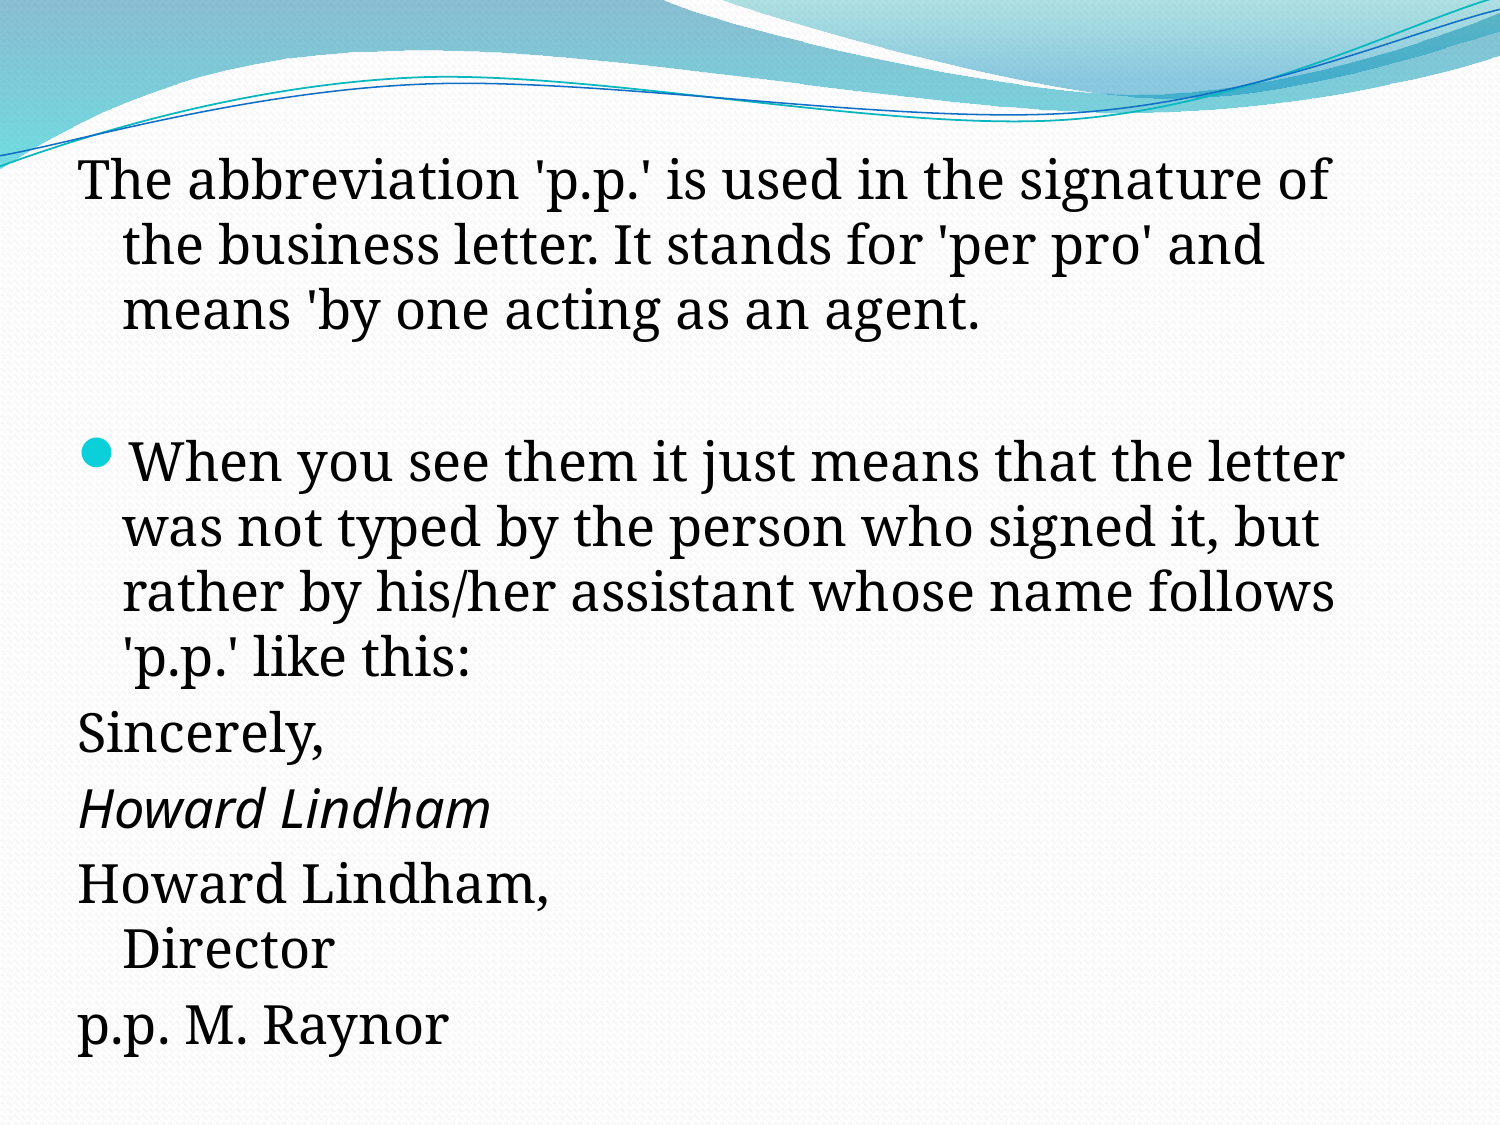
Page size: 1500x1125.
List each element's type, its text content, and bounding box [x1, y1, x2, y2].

list The abbreviation 'p.p.' is used in the signature of the business letter. It stands for 'per pro' and means 'by one acting as an agent. When you see them it just means that the letter was not typed by the person who signed it, but rather by his/her assistant whose name follows 'p.p.' like this: Sincerely, Howard Lindham Howard Lindham, Director p.p. M. Raynor [62, 137, 1413, 1075]
